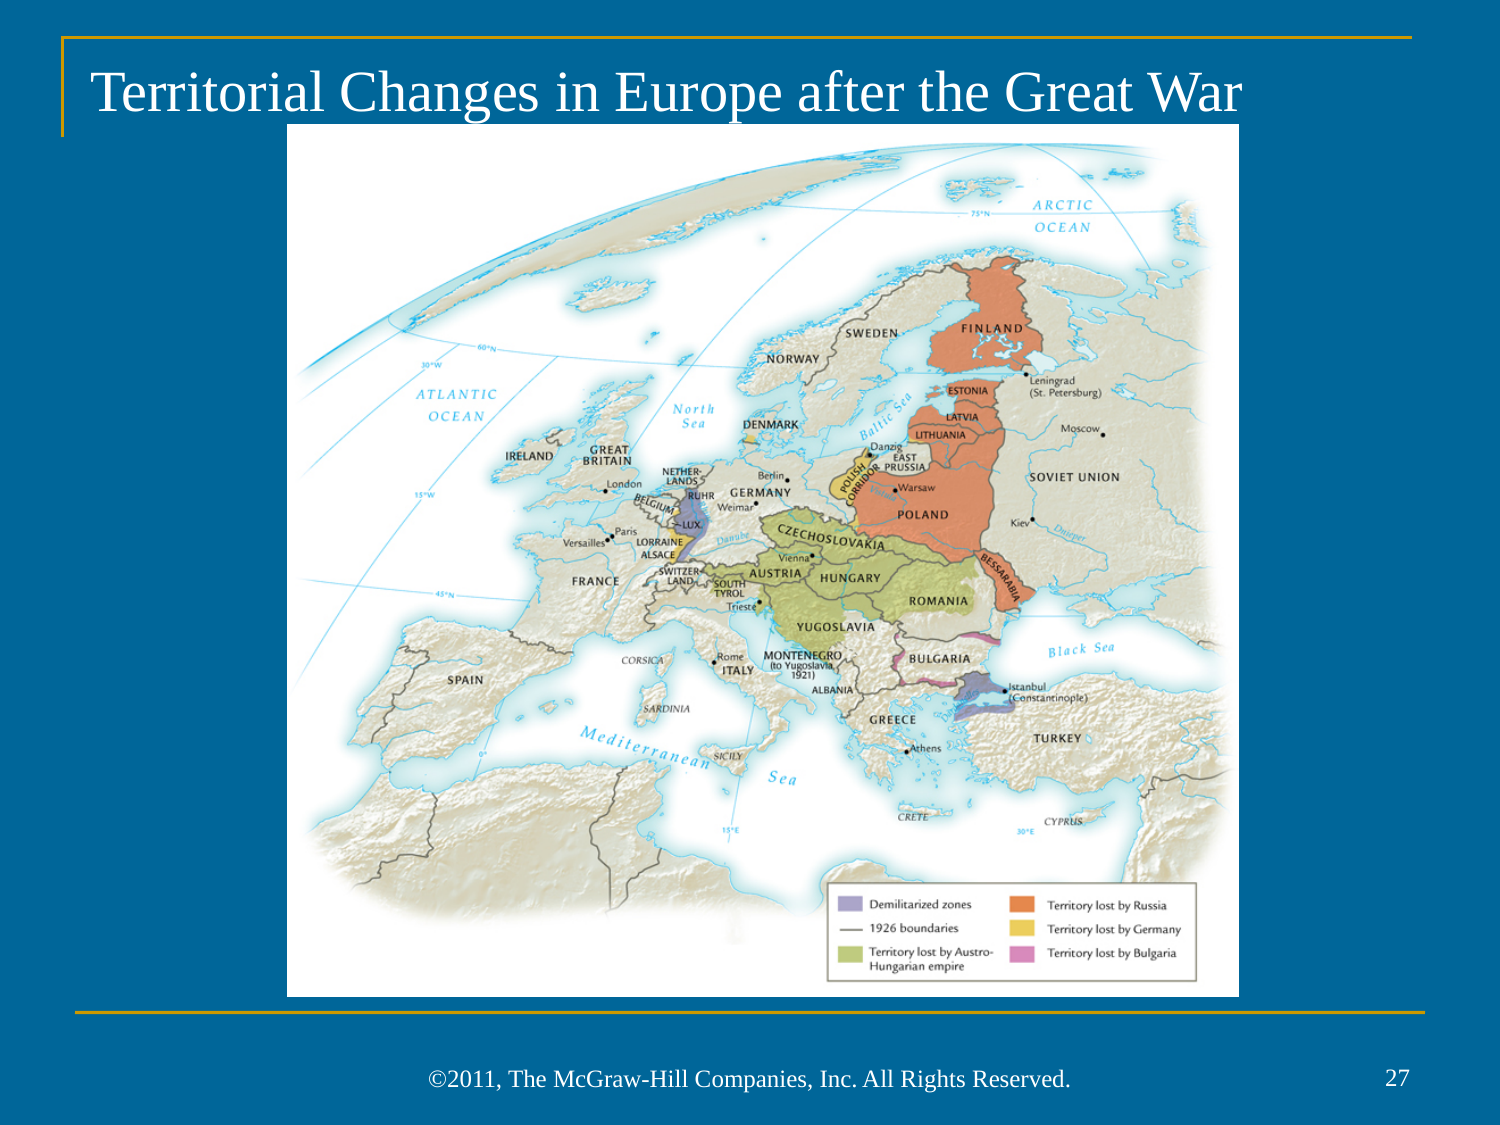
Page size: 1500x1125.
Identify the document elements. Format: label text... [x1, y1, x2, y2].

title Territorial Changes in Europe after the Great War [74, 45, 1426, 233]
slide_number 27 [1074, 1023, 1426, 1100]
picture [288, 124, 1238, 996]
footer ©2011, The McGraw-Hill Companies, Inc. All Rights Reserved. [324, 1024, 1176, 1101]
